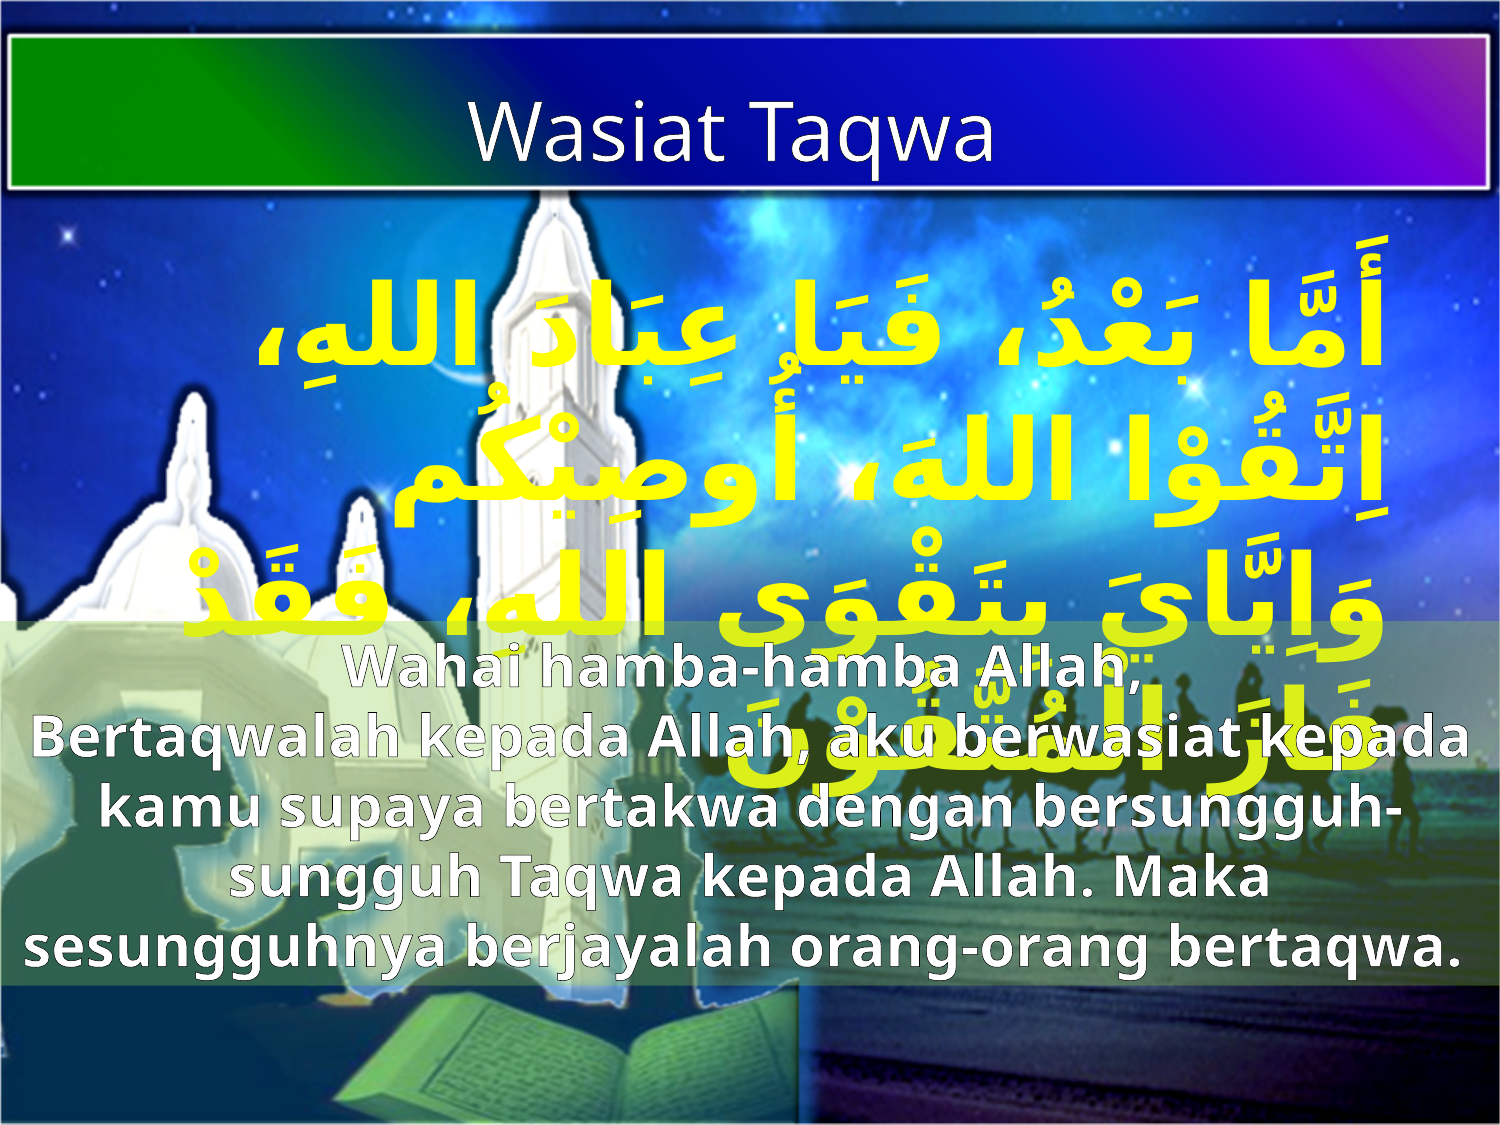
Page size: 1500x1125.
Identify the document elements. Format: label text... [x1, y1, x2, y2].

text_box Wasiat Taqwa [117, 70, 1348, 186]
text_box أَمَّا بَعْدُ، فَيَا عِبَادَ اللهِ، اِتَّقُوْا اللهَ، أُوصِيْكُم وَاِيَّايَ بِتَقْوَى اللهِ، فَقَدْ فَازَ الْمُتَّقُوْنَ [93, 246, 1407, 621]
picture [0, 0, 1500, 621]
text_box Wahai hamba-hamba Allah, Bertaqwalah kepada Allah, aku berwasiat kepada kamu supaya bertakwa dengan bersungguh-sungguh Taqwa kepada Allah. Maka sesungguhnya berjayalah orang-orang bertaqwa. [0, 621, 1500, 986]
picture [0, 986, 1500, 1125]
